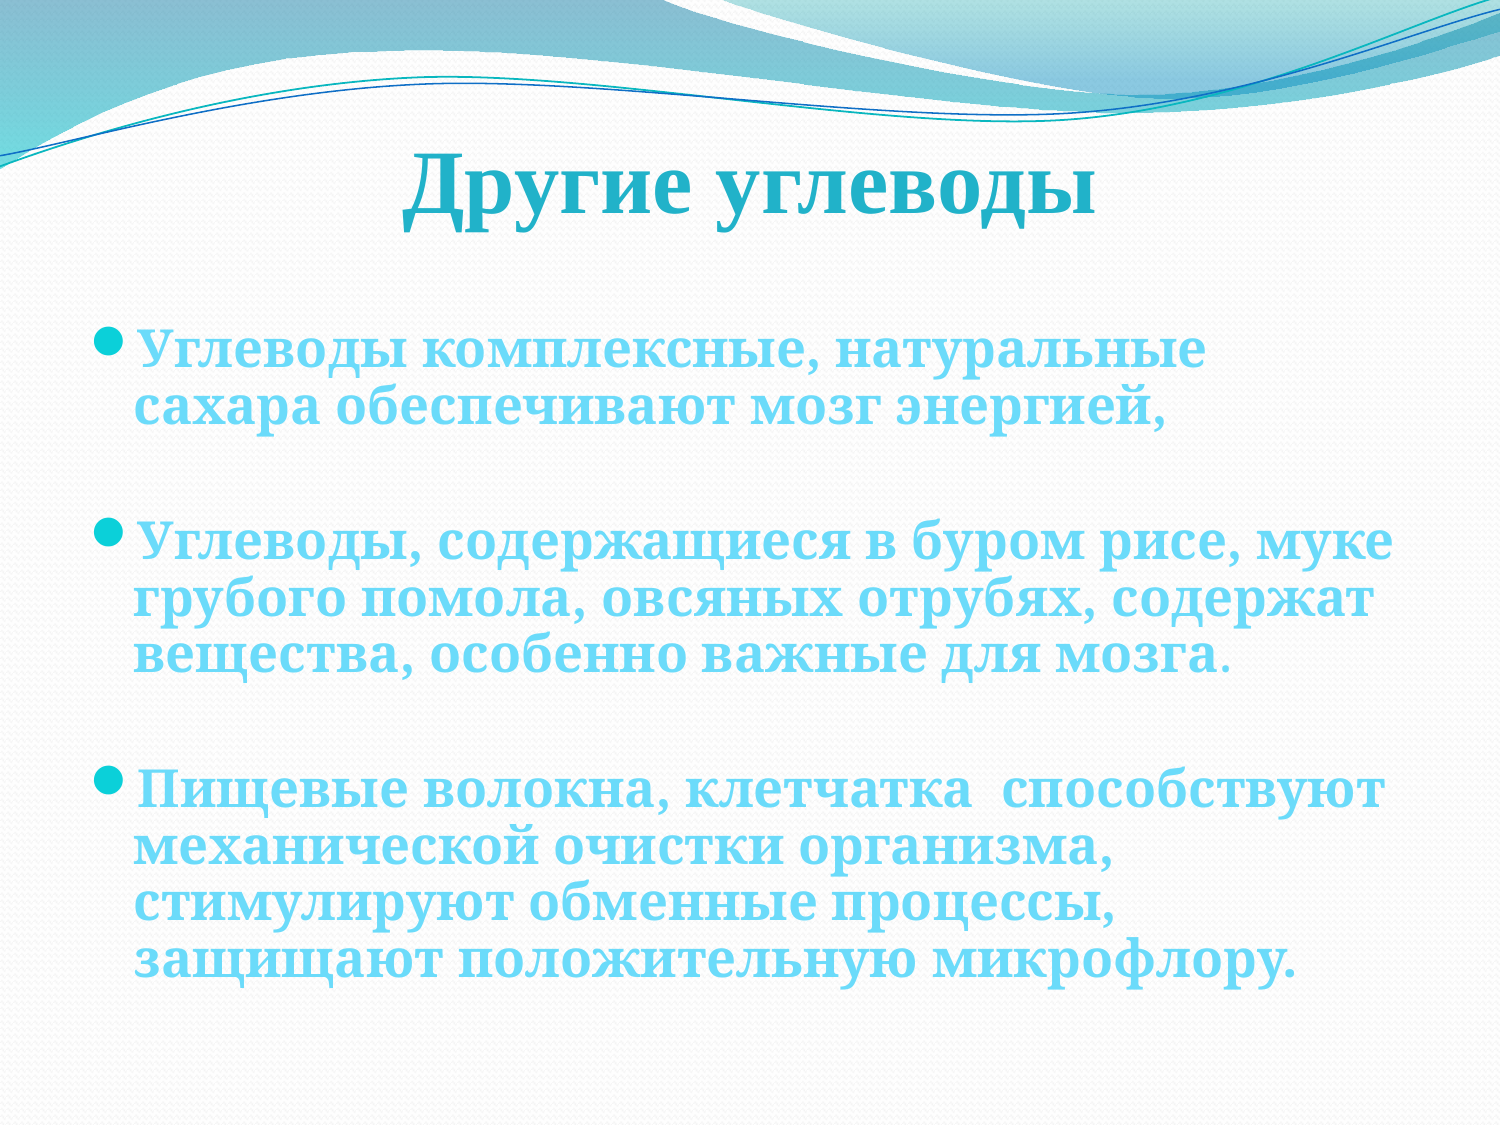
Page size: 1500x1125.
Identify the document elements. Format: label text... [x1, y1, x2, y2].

list Углеводы комплексные, натуральные сахара обеспечивают мозг энергией, Углеводы, содержащиеся в буром рисе, муке грубого помола, овсяных отрубях, содержат вещества, особенно важные для мозга. Пищевые волокна, клетчатка способствуют механической очистки организма, стимулируют обменные процессы, защищают положительную микрофлору. [75, 314, 1412, 1024]
title Другие углеводы [75, 115, 1425, 232]
